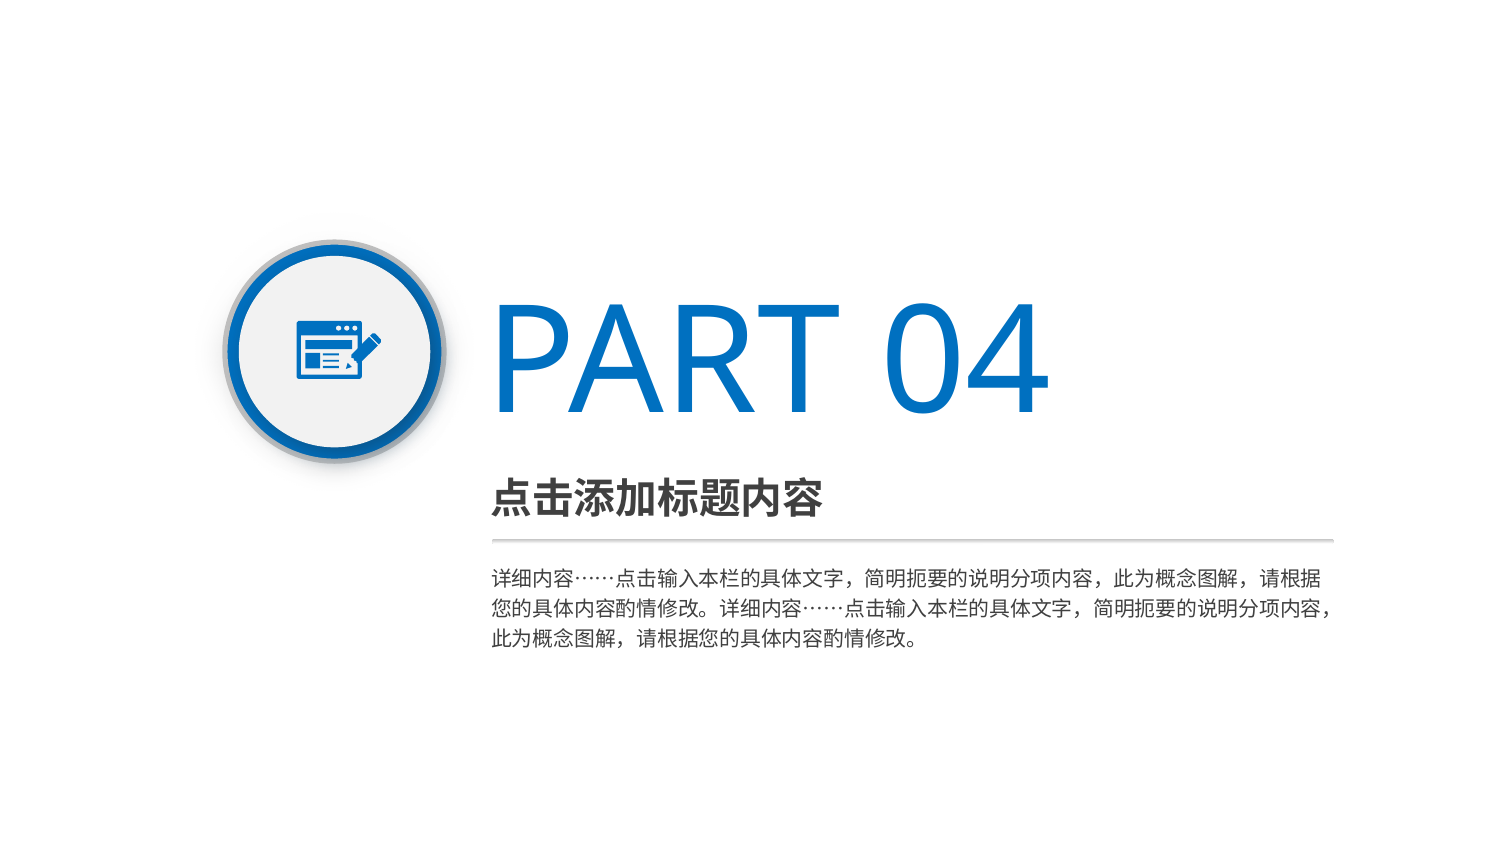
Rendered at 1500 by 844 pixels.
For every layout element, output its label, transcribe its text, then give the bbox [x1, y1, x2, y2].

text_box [187, 204, 482, 499]
text_box [490, 536, 1336, 547]
text_box 点击添加标题内容 [475, 464, 884, 530]
text_box PART 04 [486, 257, 1066, 449]
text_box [296, 320, 382, 380]
text_box 详细内容……点击输入本栏的具体文字，简明扼要的说明分项内容，此为概念图解，请根据您的具体内容酌情修改。详细内容……点击输入本栏的具体文字，简明扼要的说明分项内容，此为概念图解，请根据您的具体内容酌情修改。 [480, 554, 1334, 656]
